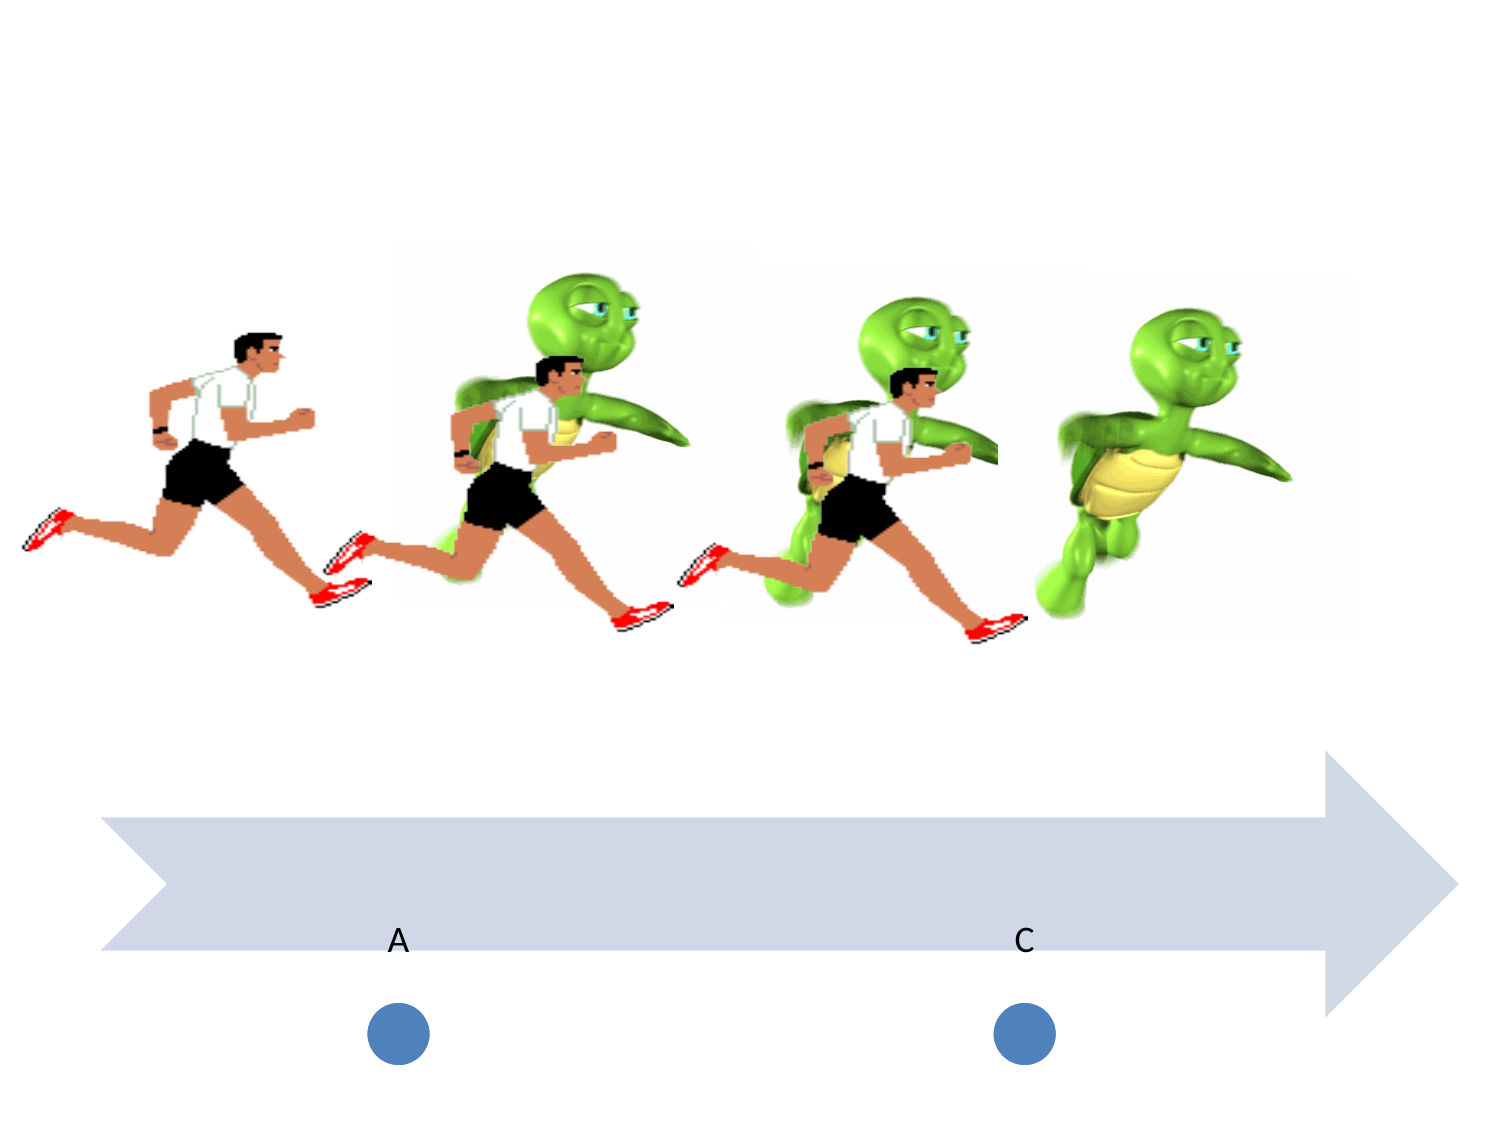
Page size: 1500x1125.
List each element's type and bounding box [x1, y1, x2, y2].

text_box [100, 550, 1459, 1125]
picture [0, 243, 1357, 678]
